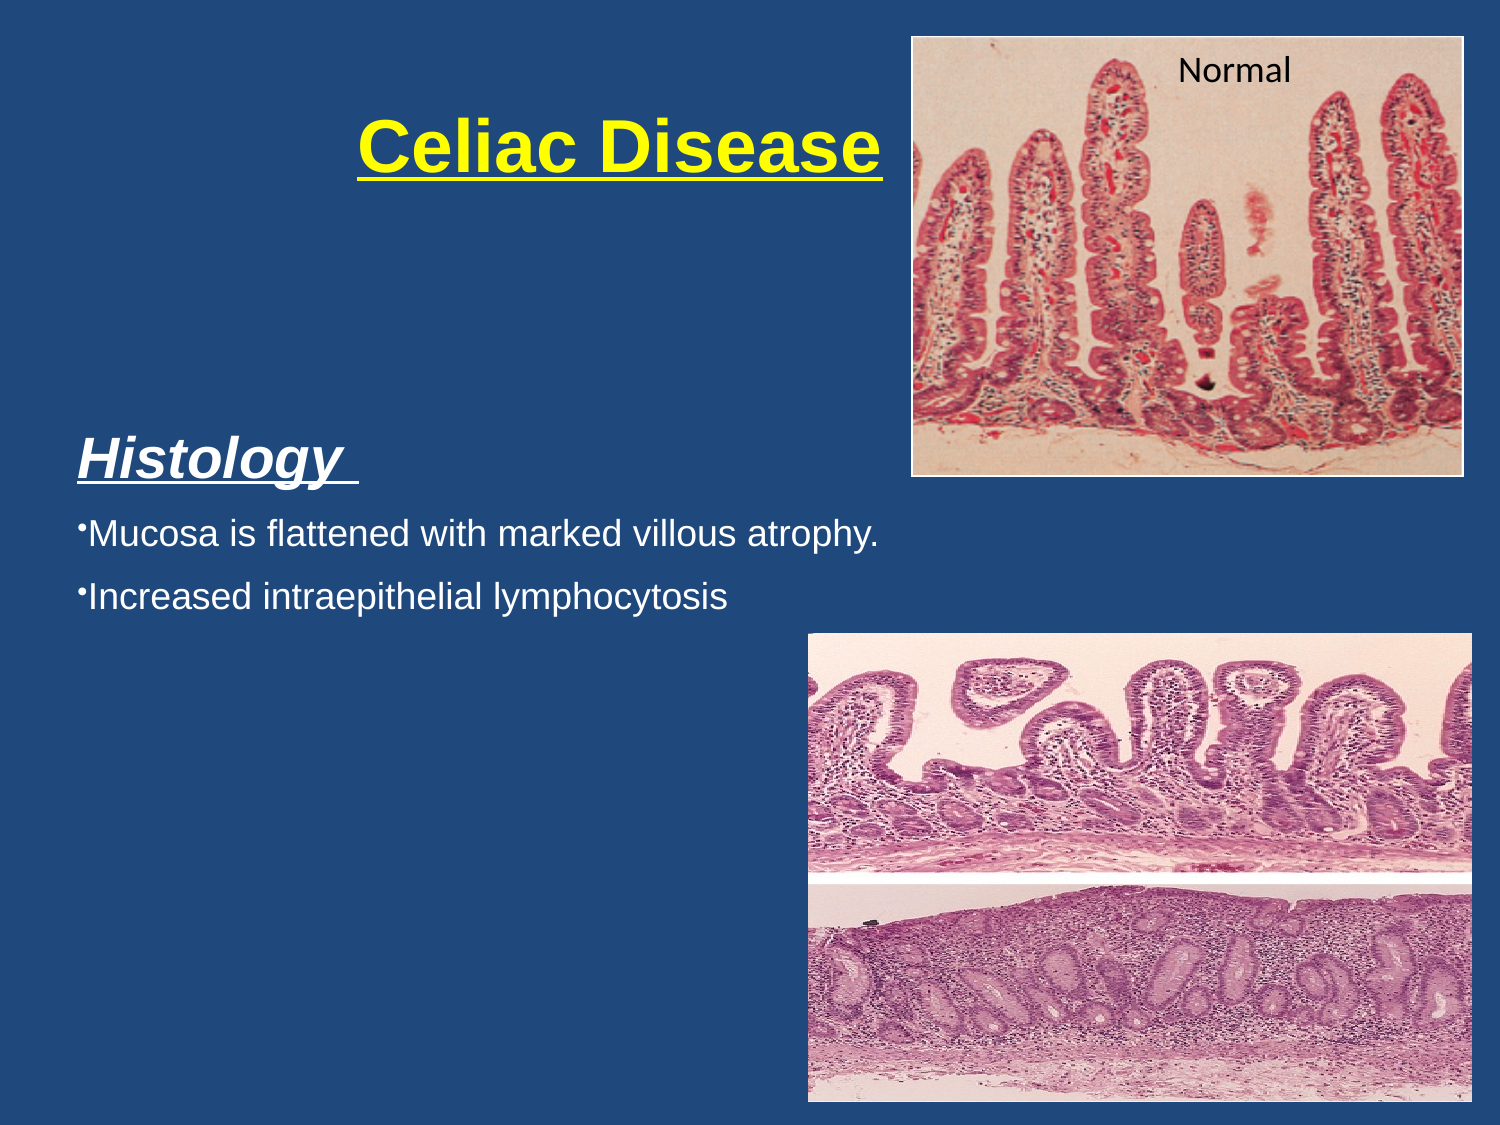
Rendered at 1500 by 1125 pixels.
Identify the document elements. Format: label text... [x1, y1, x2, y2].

text_box Histology Mucosa is flattened with marked villous atrophy. Increased intraepithelial lymphocytosis [62, 412, 1266, 625]
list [808, 633, 1472, 1102]
picture [912, 37, 1463, 476]
text_box Celiac Disease [342, 0, 898, 195]
